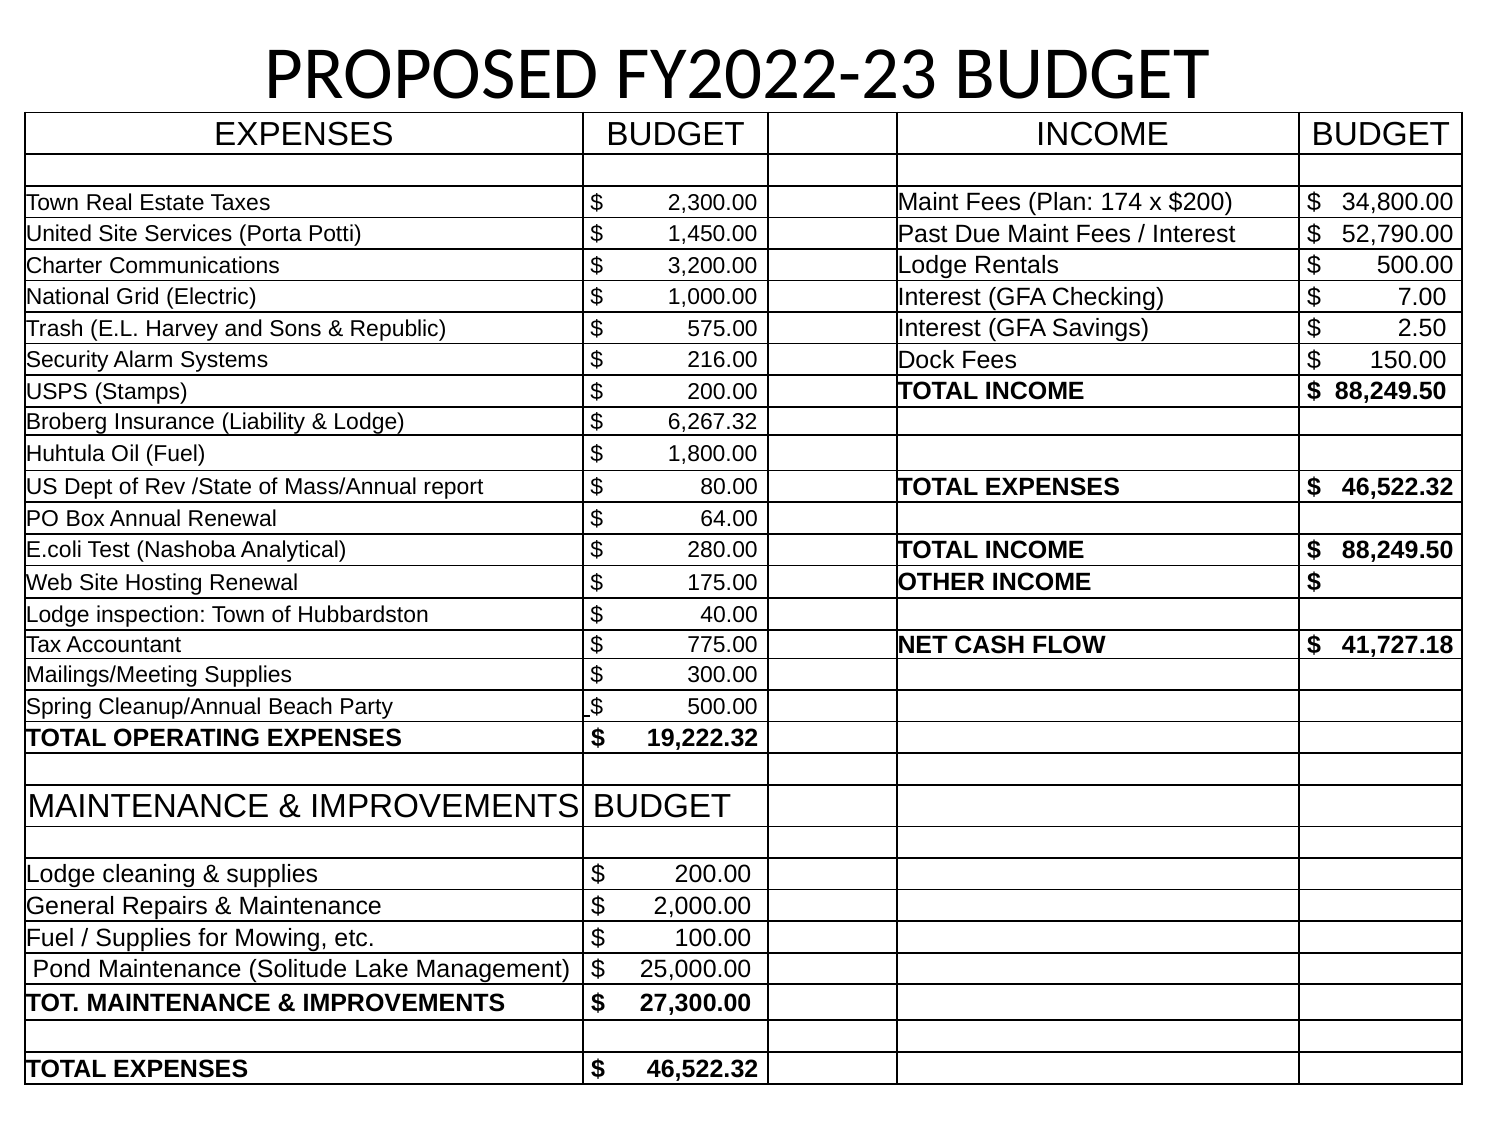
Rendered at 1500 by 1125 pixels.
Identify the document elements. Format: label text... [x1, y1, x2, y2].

table_header [769, 113, 896, 153]
table_cell US Dept of Rev /State of Mass/Annual report [26, 471, 582, 501]
table_cell [898, 155, 1298, 185]
table_cell [1300, 890, 1461, 920]
table_cell [898, 408, 1298, 434]
table_cell $ 27,300.00 [584, 985, 767, 1019]
table_cell [898, 954, 1298, 983]
table_cell $ 41,727.18 [1300, 631, 1461, 658]
table_header BUDGET [1300, 113, 1461, 153]
table_cell [769, 313, 896, 343]
table_cell Dock Fees [898, 344, 1298, 374]
table_cell Lodge Rentals [898, 250, 1298, 280]
table_cell [1300, 922, 1461, 952]
table_cell $ 7.00 [1300, 281, 1461, 311]
table_cell $ 1,000.00 [584, 281, 767, 311]
table_cell [769, 344, 896, 374]
table_cell [769, 471, 896, 501]
table_cell PO Box Annual Renewal [26, 503, 582, 533]
table_cell [1300, 503, 1461, 533]
table_cell NET CASH FLOW [898, 631, 1298, 658]
table_cell $ 46,522.32 [1300, 471, 1461, 501]
table_cell $ 64.00 [584, 503, 767, 533]
table_cell E.coli Test (Nashoba Analytical) [26, 535, 582, 565]
table_cell [769, 722, 896, 752]
table_cell [769, 827, 896, 857]
table_cell [584, 827, 767, 857]
table_cell Charter Communications [26, 250, 582, 280]
table_cell [769, 535, 896, 565]
table_cell $ 500.00 [584, 691, 767, 721]
table_cell $ 150.00 [1300, 344, 1461, 374]
table_cell Trash (E.L. Harvey and Sons & Republic) [26, 313, 582, 343]
table_cell [898, 691, 1298, 721]
table_cell [898, 985, 1298, 1019]
table_cell [898, 503, 1298, 533]
table_cell [769, 155, 896, 185]
table_cell [1300, 659, 1461, 689]
table_cell $ 300.00 [584, 659, 767, 689]
table_cell $ 500.00 [1300, 250, 1461, 280]
table_cell [1300, 754, 1461, 784]
table_cell [769, 503, 896, 533]
table_cell $ 80.00 [584, 471, 767, 501]
table_cell [769, 631, 896, 658]
table_cell TOTAL INCOME [898, 376, 1298, 406]
table_cell MAINTENANCE & IMPROVEMENTS [26, 786, 582, 826]
table_cell [26, 827, 582, 857]
table_cell $ 2.50 [1300, 313, 1461, 343]
table_cell [1300, 436, 1461, 470]
table_cell National Grid (Electric) [26, 281, 582, 311]
table_cell [1300, 1021, 1461, 1051]
table_cell [898, 722, 1298, 752]
table_cell $ 25,000.00 [584, 954, 767, 983]
table_cell [584, 155, 767, 185]
table_cell [1300, 1053, 1461, 1083]
table_cell [26, 754, 582, 784]
table_cell [898, 1021, 1298, 1051]
table_cell $ 575.00 [584, 313, 767, 343]
table_cell $ 88,249.50 [1300, 376, 1461, 406]
table_cell [898, 890, 1298, 920]
table_cell [1300, 827, 1461, 857]
table_header BUDGET [584, 113, 767, 153]
table_cell [898, 659, 1298, 689]
table_cell Mailings/Meeting Supplies [26, 659, 582, 689]
table_cell Broberg Insurance (Liability & Lodge) [26, 408, 582, 434]
table_cell Pond Maintenance (Solitude Lake Management) [26, 954, 582, 983]
table_cell [769, 985, 896, 1019]
table_cell [898, 1053, 1298, 1083]
table_cell [769, 922, 896, 952]
table_cell $ 775.00 [584, 631, 767, 658]
table_cell [584, 1021, 767, 1051]
table_cell [898, 599, 1298, 629]
table_cell [769, 1021, 896, 1051]
table_cell Tax Accountant [26, 631, 582, 658]
table_cell [898, 754, 1298, 784]
table_cell [1300, 786, 1461, 826]
table_cell Huhtula Oil (Fuel) [26, 436, 582, 470]
table_cell [769, 691, 896, 721]
table_cell General Repairs & Maintenance [26, 890, 582, 920]
table_cell [769, 890, 896, 920]
table_cell [1300, 599, 1461, 629]
table_cell TOTAL INCOME [898, 535, 1298, 565]
table_cell [769, 250, 896, 280]
table_cell [26, 1021, 582, 1051]
table_cell [769, 187, 896, 217]
table_cell Lodge inspection: Town of Hubbardston [26, 599, 582, 629]
table_cell Fuel / Supplies for Mowing, etc. [26, 922, 582, 952]
table_cell Maint Fees (Plan: 174 x $200) [898, 187, 1298, 217]
table_cell Web Site Hosting Renewal [26, 566, 582, 597]
table_cell Town Real Estate Taxes [26, 187, 582, 217]
table_cell $ 280.00 [584, 535, 767, 565]
table_cell $ 52,790.00 [1300, 218, 1461, 248]
table_cell [1300, 408, 1461, 434]
table_cell [769, 954, 896, 983]
table_cell OTHER INCOME [898, 566, 1298, 597]
table_header INCOME [898, 113, 1298, 153]
table_cell [769, 376, 896, 406]
title PROPOSED FY2022-23 BUDGET [62, 12, 1413, 112]
table_cell $ 19,222.32 [584, 722, 767, 752]
table_cell [584, 754, 767, 784]
table_cell [769, 218, 896, 248]
table_cell TOTAL OPERATING EXPENSES [26, 722, 582, 752]
table_cell [769, 566, 896, 597]
table_cell United Site Services (Porta Potti) [26, 218, 582, 248]
table_cell USPS (Stamps) [26, 376, 582, 406]
table_cell [898, 922, 1298, 952]
table_cell [769, 859, 896, 889]
table_cell [898, 786, 1298, 826]
table_cell $ 2,000.00 [584, 890, 767, 920]
table_cell TOTAL EXPENSES [898, 471, 1298, 501]
table_cell [1300, 859, 1461, 889]
table_cell $ 46,522.32 [584, 1053, 767, 1083]
table_cell $ 200.00 [584, 376, 767, 406]
table_cell [1300, 954, 1461, 983]
table_cell [1300, 985, 1461, 1019]
table_cell [1300, 691, 1461, 721]
table_cell Security Alarm Systems [26, 344, 582, 374]
table_cell $ 88,249.50 [1300, 535, 1461, 565]
table_cell [769, 659, 896, 689]
table_cell $ 200.00 [584, 859, 767, 889]
table_cell [898, 436, 1298, 470]
table_cell TOT. MAINTENANCE & IMPROVEMENTS [26, 985, 582, 1019]
table_cell $ [1300, 566, 1461, 597]
table_cell [769, 436, 896, 470]
table_cell Lodge cleaning & supplies [26, 859, 582, 889]
table_cell Spring Cleanup/Annual Beach Party [26, 691, 582, 721]
table_cell $ 40.00 [584, 599, 767, 629]
table_cell $ 216.00 [584, 344, 767, 374]
table_cell Interest (GFA Checking) [898, 281, 1298, 311]
table_cell [1300, 155, 1461, 185]
table_cell [898, 827, 1298, 857]
table_cell $ 175.00 [584, 566, 767, 597]
table_cell [26, 155, 582, 185]
table_cell $ 1,450.00 [584, 218, 767, 248]
table_cell BUDGET [584, 786, 767, 826]
table_cell $ 6,267.32 [584, 408, 767, 434]
table_cell $ 100.00 [584, 922, 767, 952]
table_cell [1300, 722, 1461, 752]
table_header EXPENSES [26, 113, 582, 153]
table_cell [898, 859, 1298, 889]
table_cell [769, 599, 896, 629]
table_cell Interest (GFA Savings) [898, 313, 1298, 343]
table_cell [769, 408, 896, 434]
table_cell Past Due Maint Fees / Interest [898, 218, 1298, 248]
table_cell $ 1,800.00 [584, 436, 767, 470]
table_cell $ 34,800.00 [1300, 187, 1461, 217]
table_cell TOTAL EXPENSES [26, 1053, 582, 1083]
table_cell $ 2,300.00 [584, 187, 767, 217]
table_cell [769, 1053, 896, 1083]
table_cell $ 3,200.00 [584, 250, 767, 280]
table_cell [769, 786, 896, 826]
table_cell [769, 754, 896, 784]
table_cell [769, 281, 896, 311]
